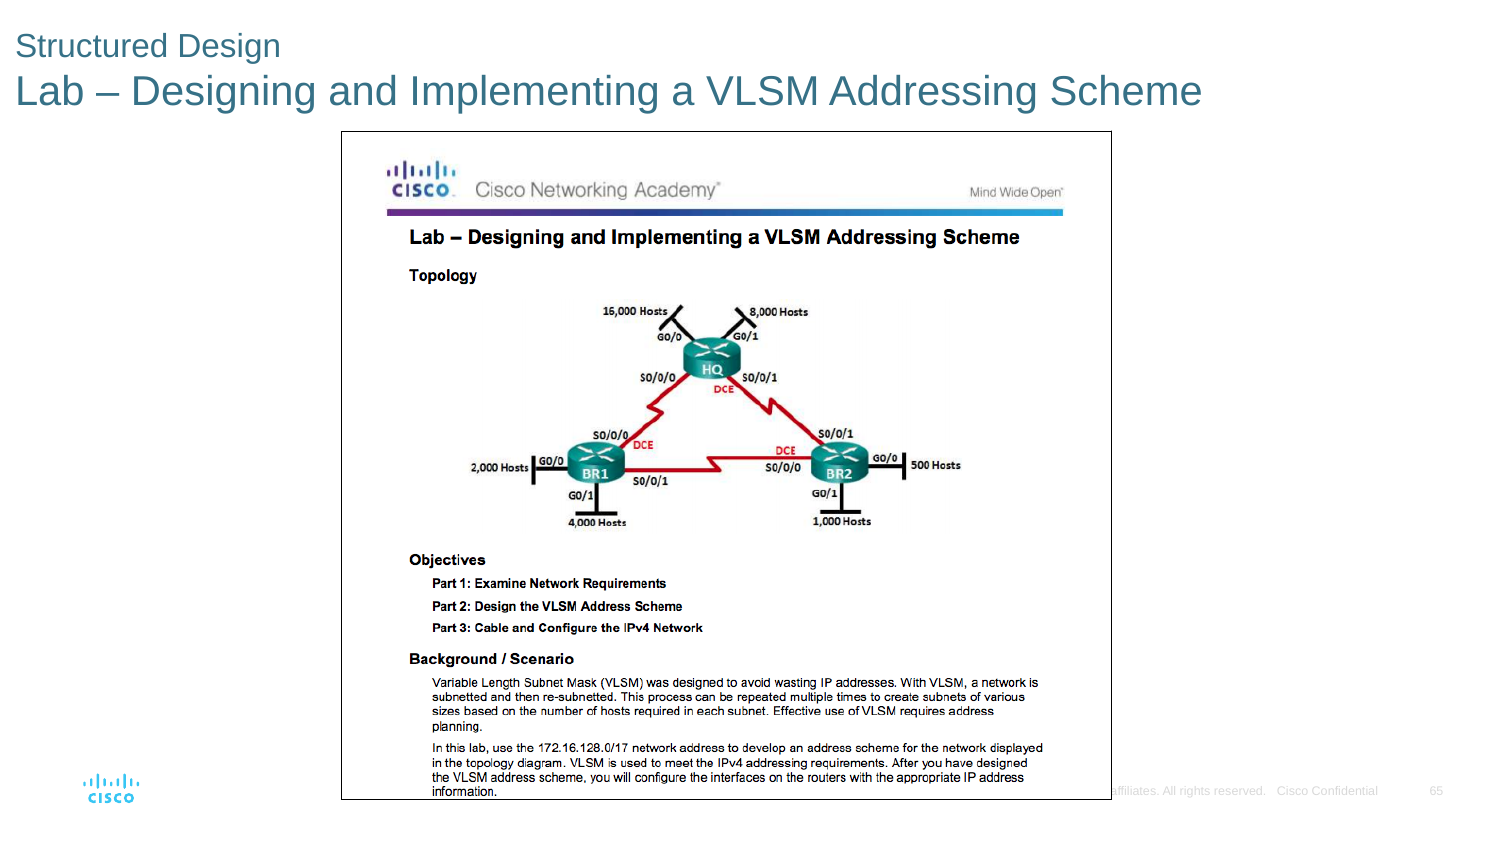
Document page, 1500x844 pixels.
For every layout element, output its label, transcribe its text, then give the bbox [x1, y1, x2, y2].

title Structured Design Lab – Designing and Implementing a VLSM Addressing Scheme [0, 6, 1500, 131]
picture [340, 130, 1112, 800]
